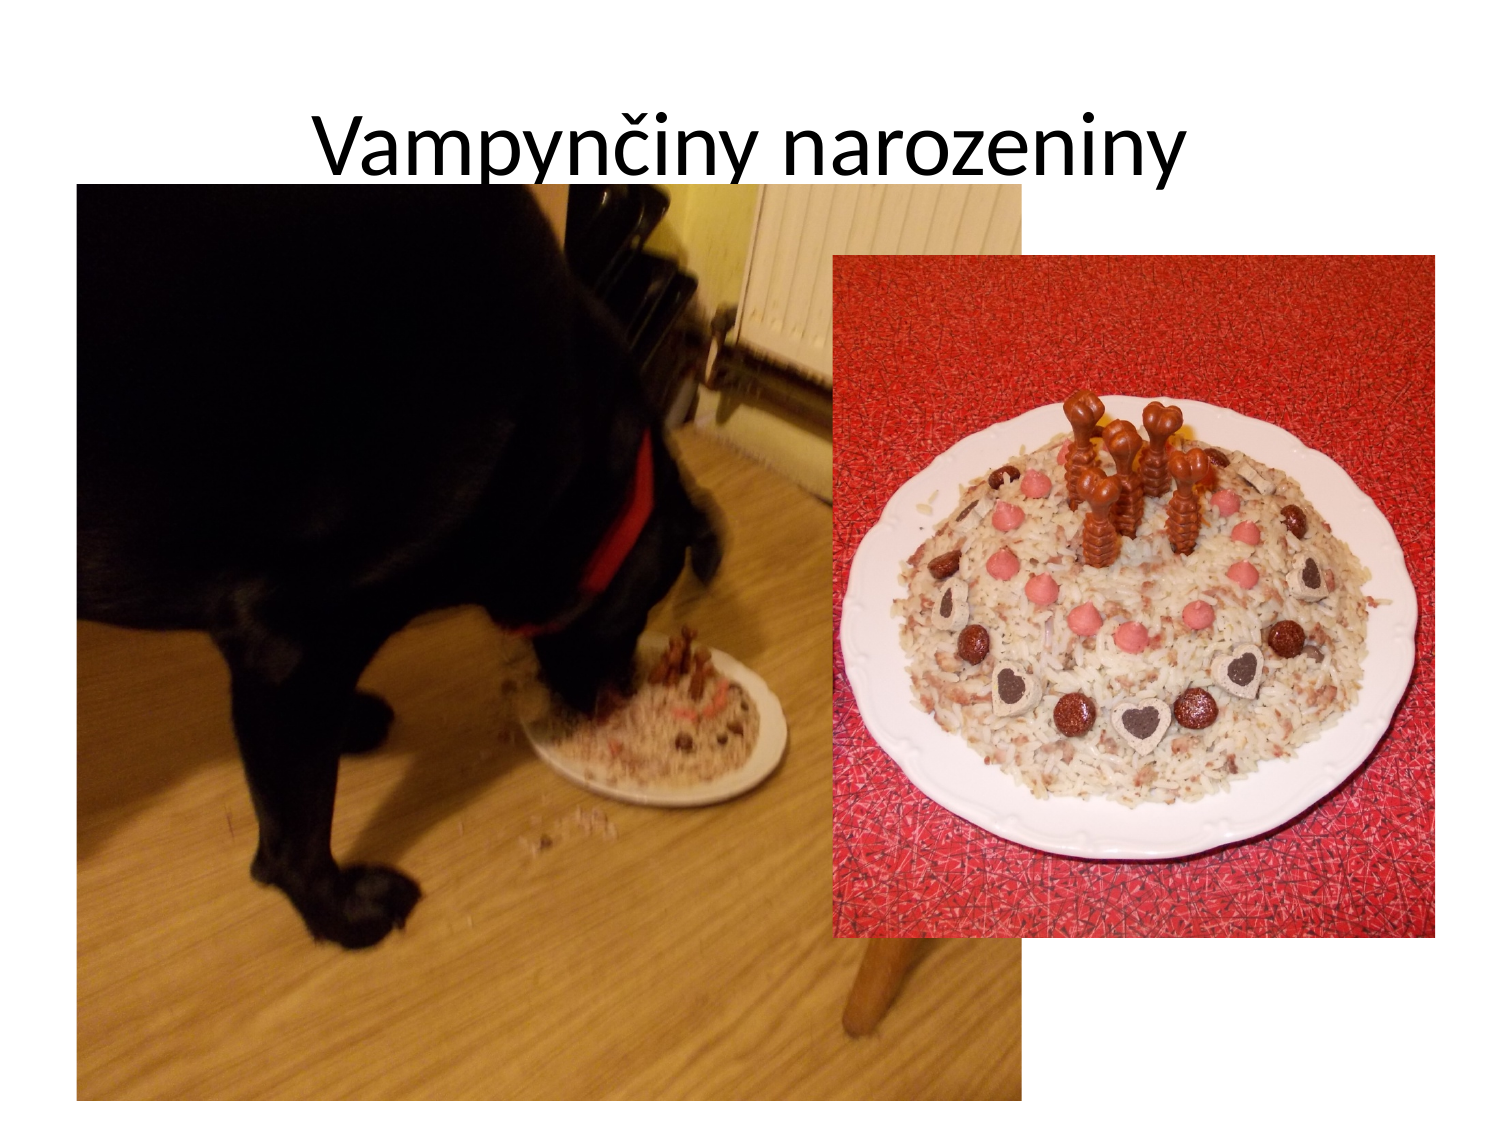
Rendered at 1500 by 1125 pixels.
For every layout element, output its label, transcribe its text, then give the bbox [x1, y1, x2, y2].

title Vampynčiny narozeniny [75, 45, 1425, 233]
picture [76, 184, 1436, 1101]
